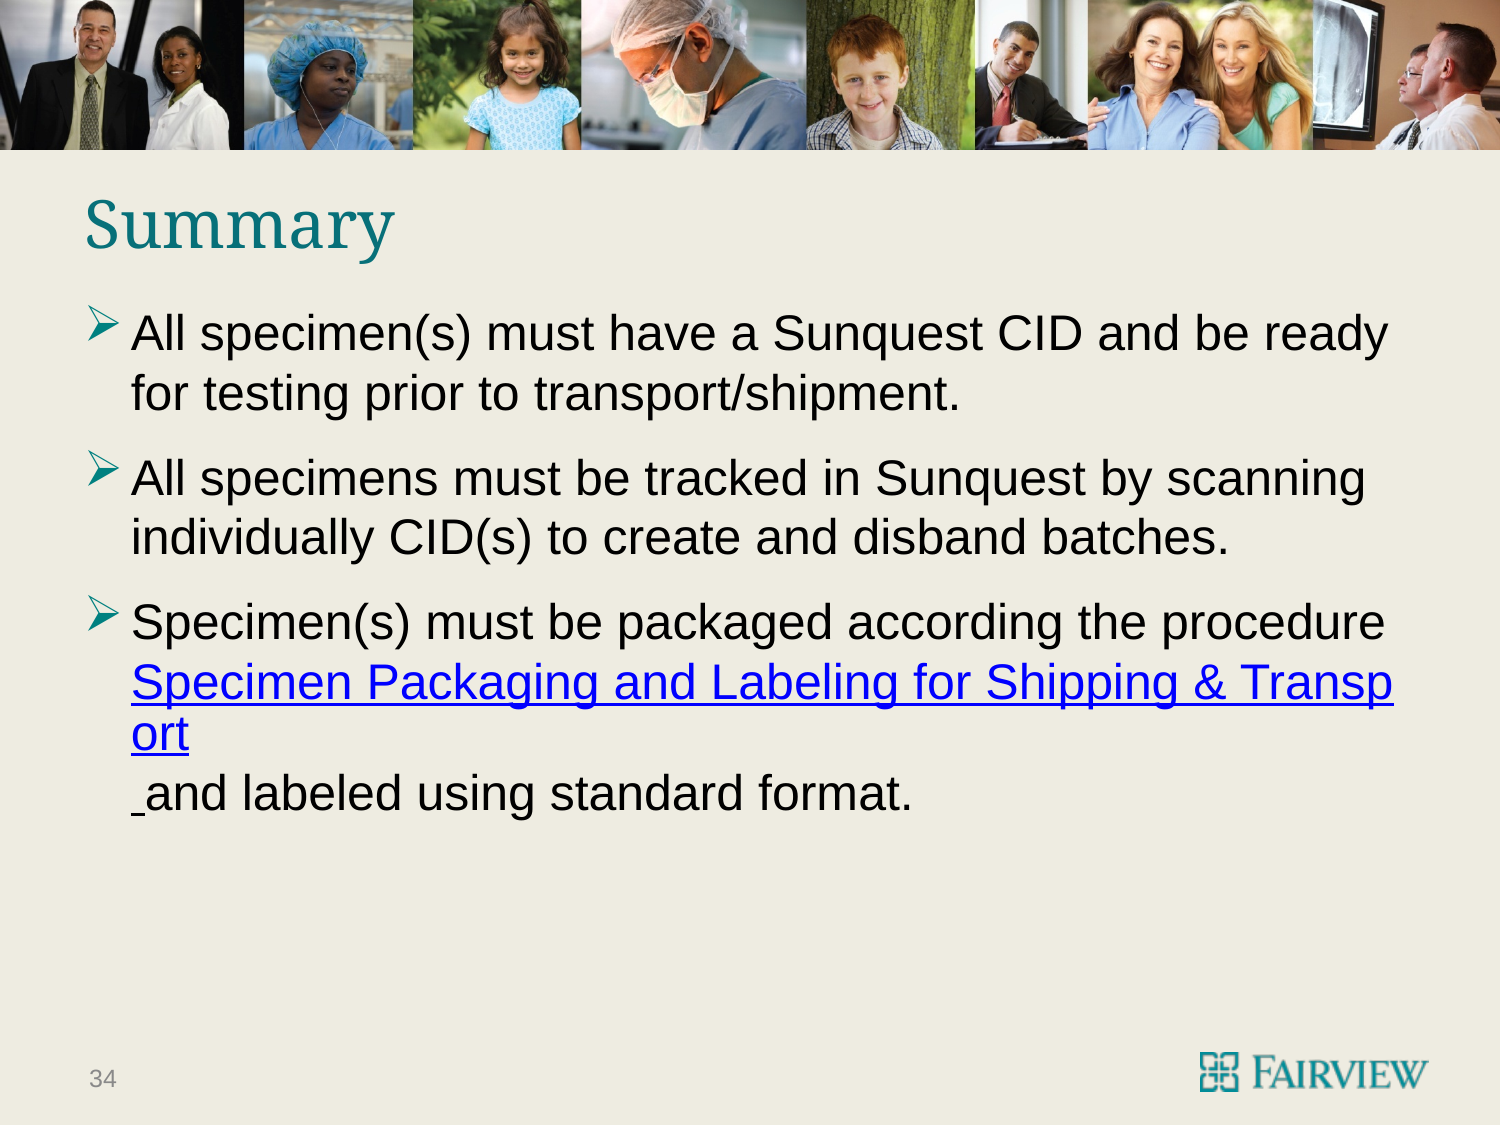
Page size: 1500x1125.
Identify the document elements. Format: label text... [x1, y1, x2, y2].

list All specimen(s) must have a Sunquest CID and be ready for testing prior to transport/shipment. All specimens must be tracked in Sunquest by scanning individually CID(s) to create and disband batches. Specimen(s) must be packaged according the procedure Specimen Packaging and Labeling for Shipping & Transport and labeled using standard format. [74, 299, 1426, 1013]
title Summary [74, 158, 1425, 264]
picture [1200, 1052, 1429, 1092]
picture [0, 0, 1500, 150]
slide_number 34 [74, 1047, 157, 1108]
